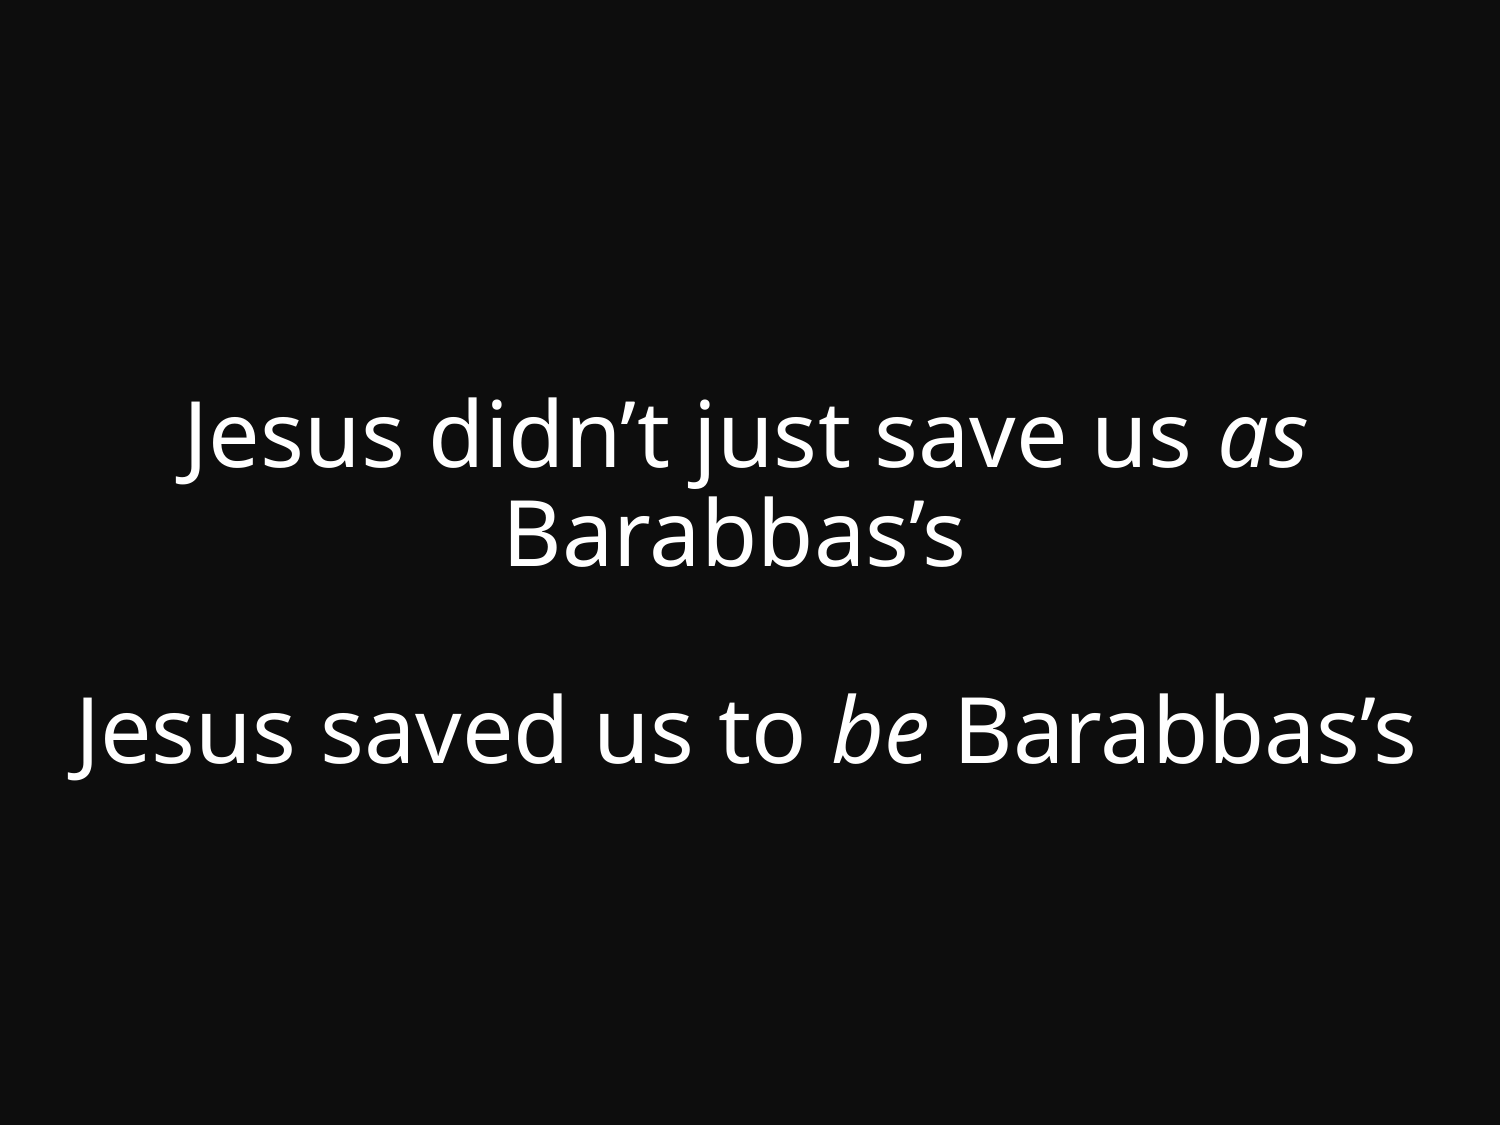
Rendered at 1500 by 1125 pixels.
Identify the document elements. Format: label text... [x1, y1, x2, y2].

title Jesus didn’t just save us as Barabbas’s Jesus saved us to be Barabbas’s [52, 399, 1441, 792]
